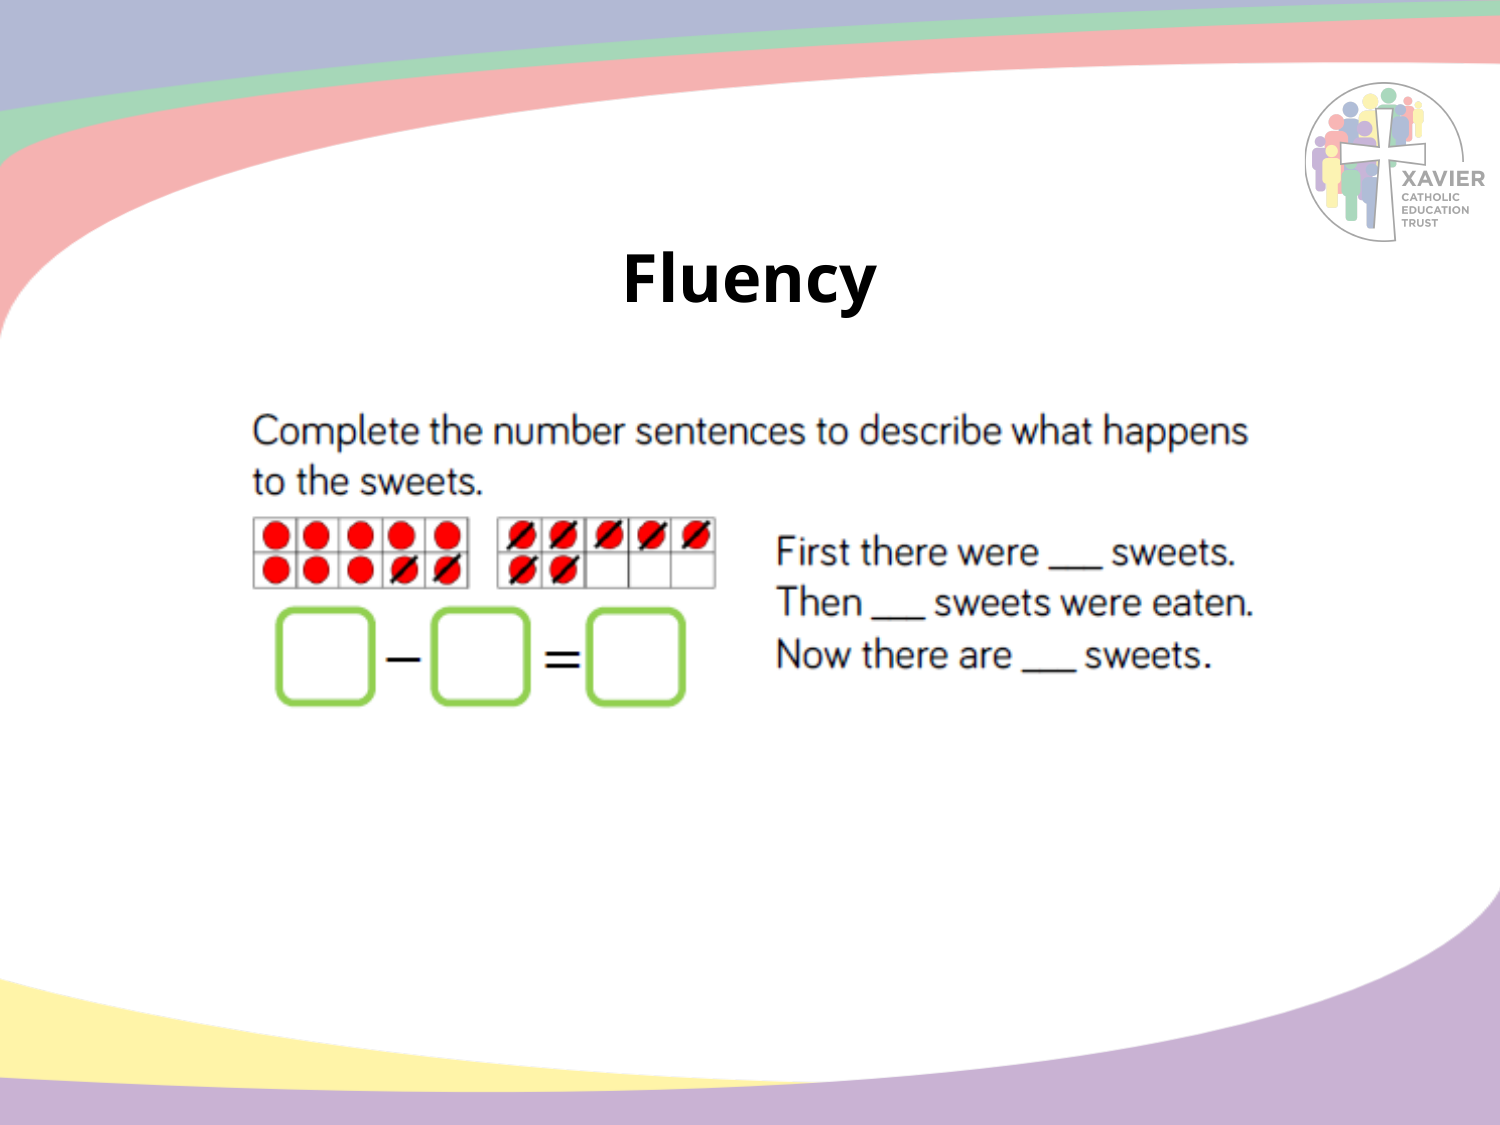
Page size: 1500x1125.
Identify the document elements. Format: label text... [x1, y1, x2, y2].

title Fluency [112, 184, 1388, 325]
picture [223, 388, 1301, 745]
